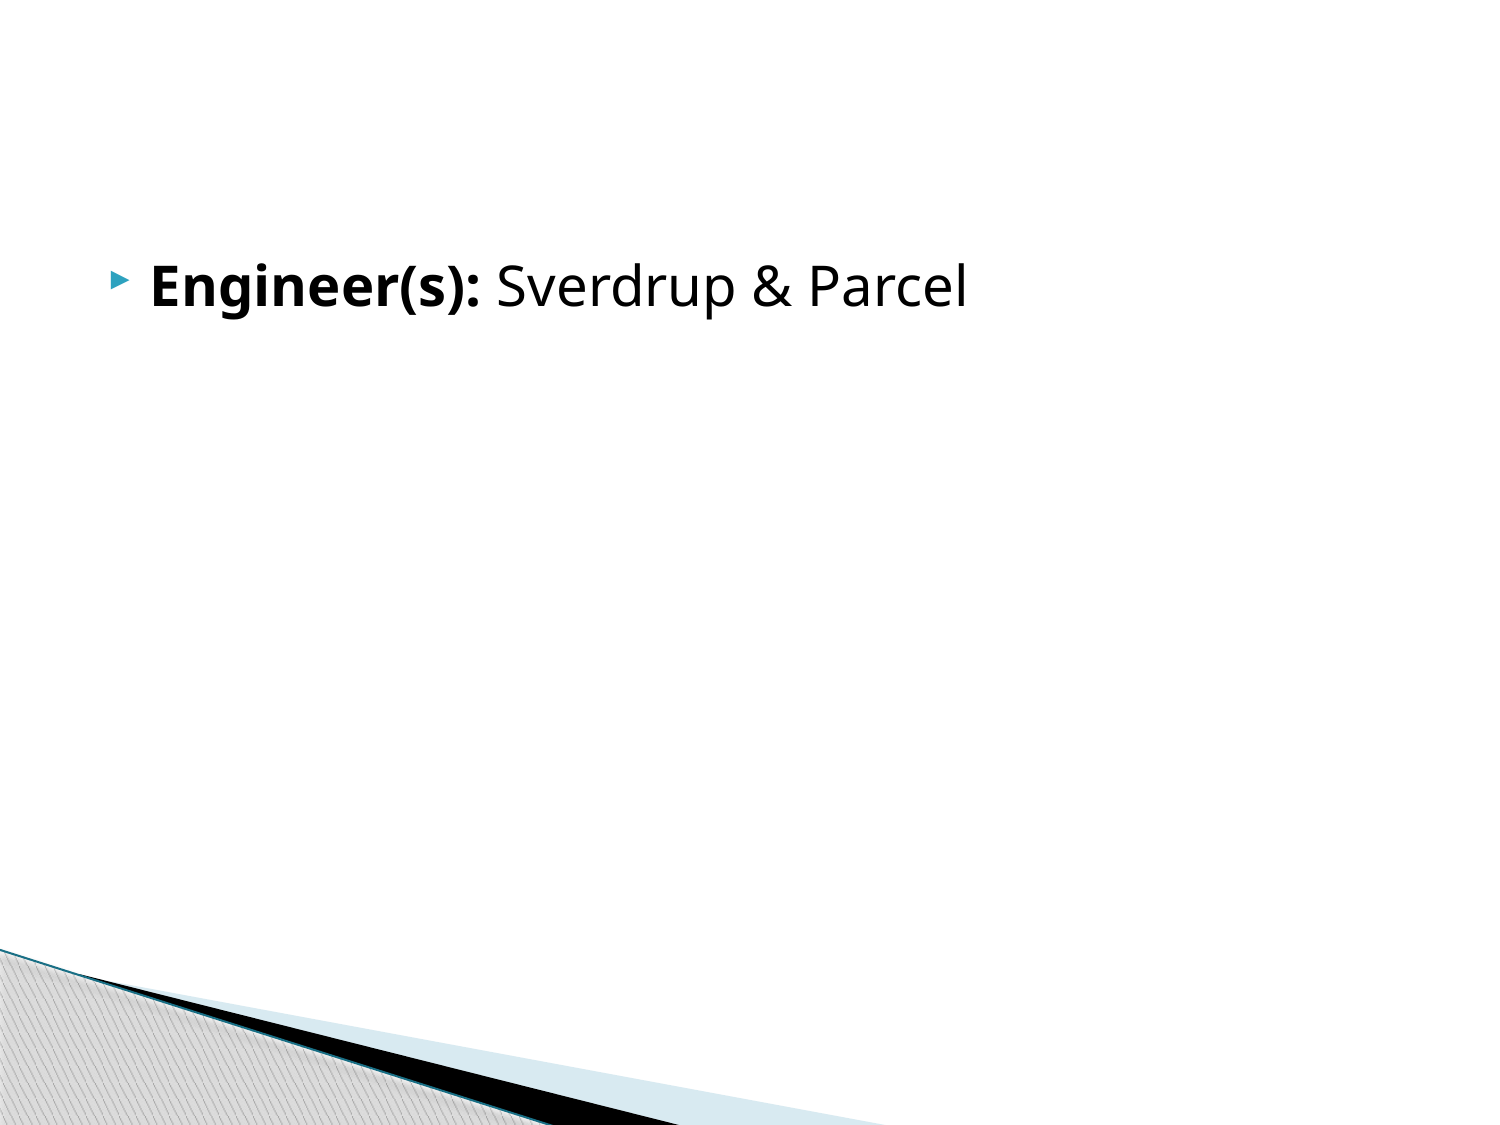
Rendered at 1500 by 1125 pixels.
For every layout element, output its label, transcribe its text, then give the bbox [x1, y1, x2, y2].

list Engineer(s): Sverdrup & Parcel [75, 243, 1425, 986]
